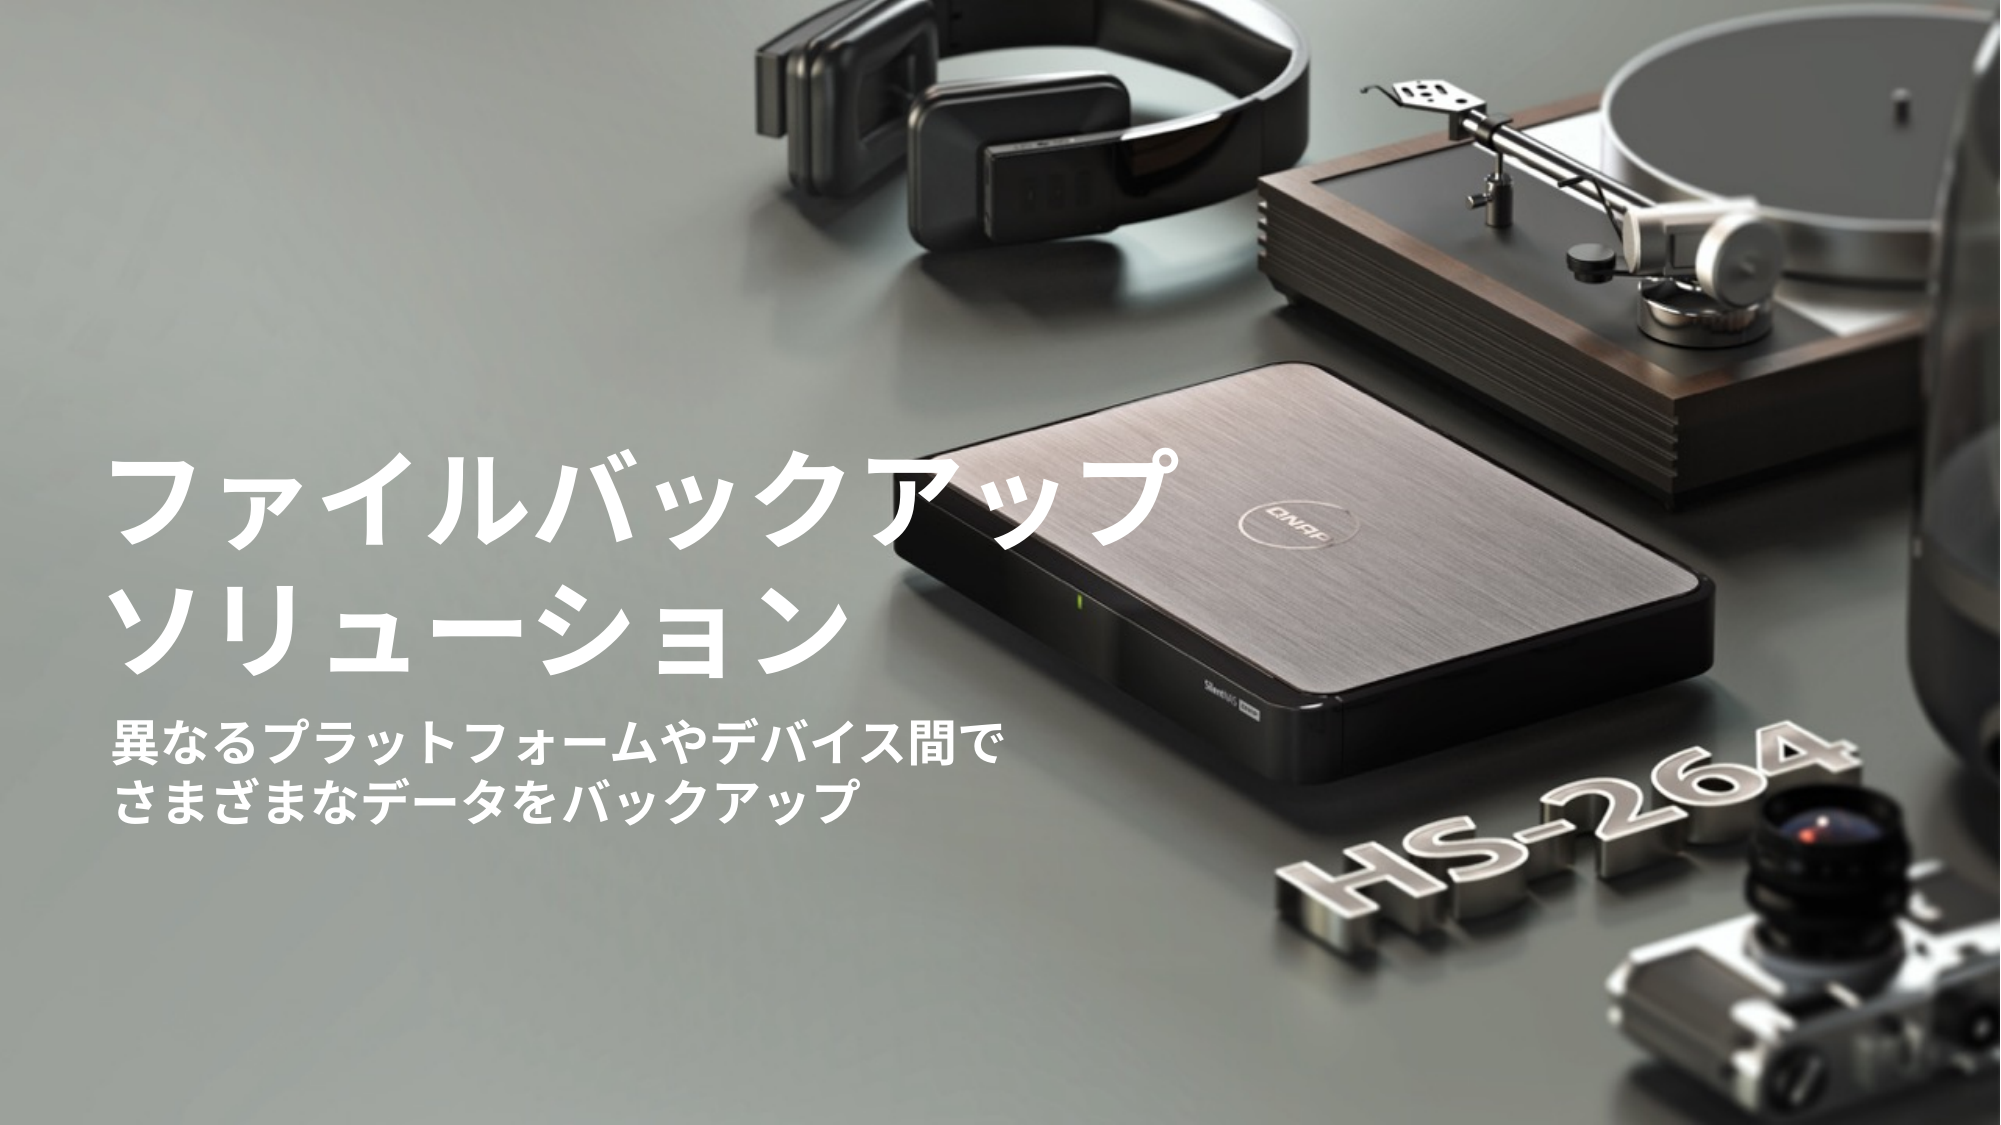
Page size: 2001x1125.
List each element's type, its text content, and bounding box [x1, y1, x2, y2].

text_box 異なるプラットフォームやデバイス間で さまざまなデータをバックアップ [95, 703, 1095, 840]
picture [0, 0, 2000, 1125]
text_box ファイルバックアップ ソリューション [83, 424, 1212, 703]
